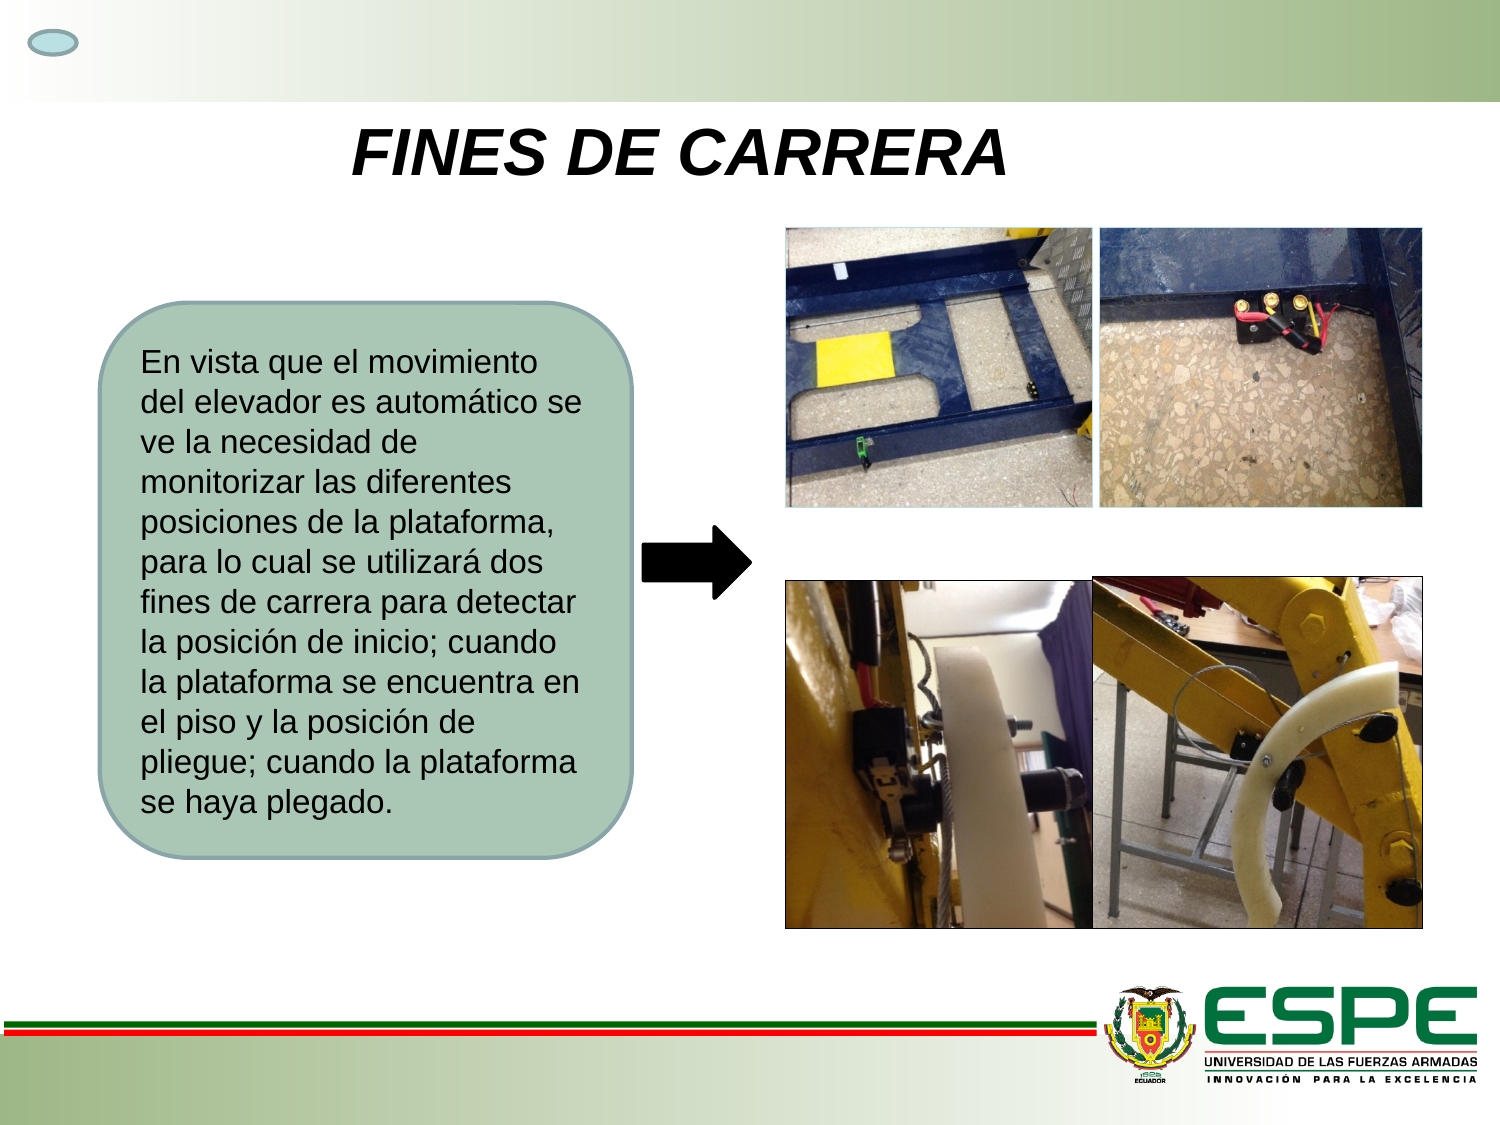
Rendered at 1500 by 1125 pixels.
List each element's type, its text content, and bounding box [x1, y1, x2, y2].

picture [785, 227, 1093, 508]
picture [764, 576, 1423, 929]
text_box [27, 28, 79, 57]
picture [1104, 986, 1477, 1083]
text_box [641, 525, 753, 600]
picture [1098, 227, 1423, 508]
title FINES DE CARRERA [336, 101, 1118, 230]
text_box En vista que el movimiento del elevador es automático se ve la necesidad de monitorizar las diferentes posiciones de la plataforma, para lo cual se utilizará dos fines de carrera para detectar la posición de inicio; cuando la plataforma se encuentra en el piso y la posición de pliegue; cuando la plataforma se haya plegado. [97, 300, 634, 860]
